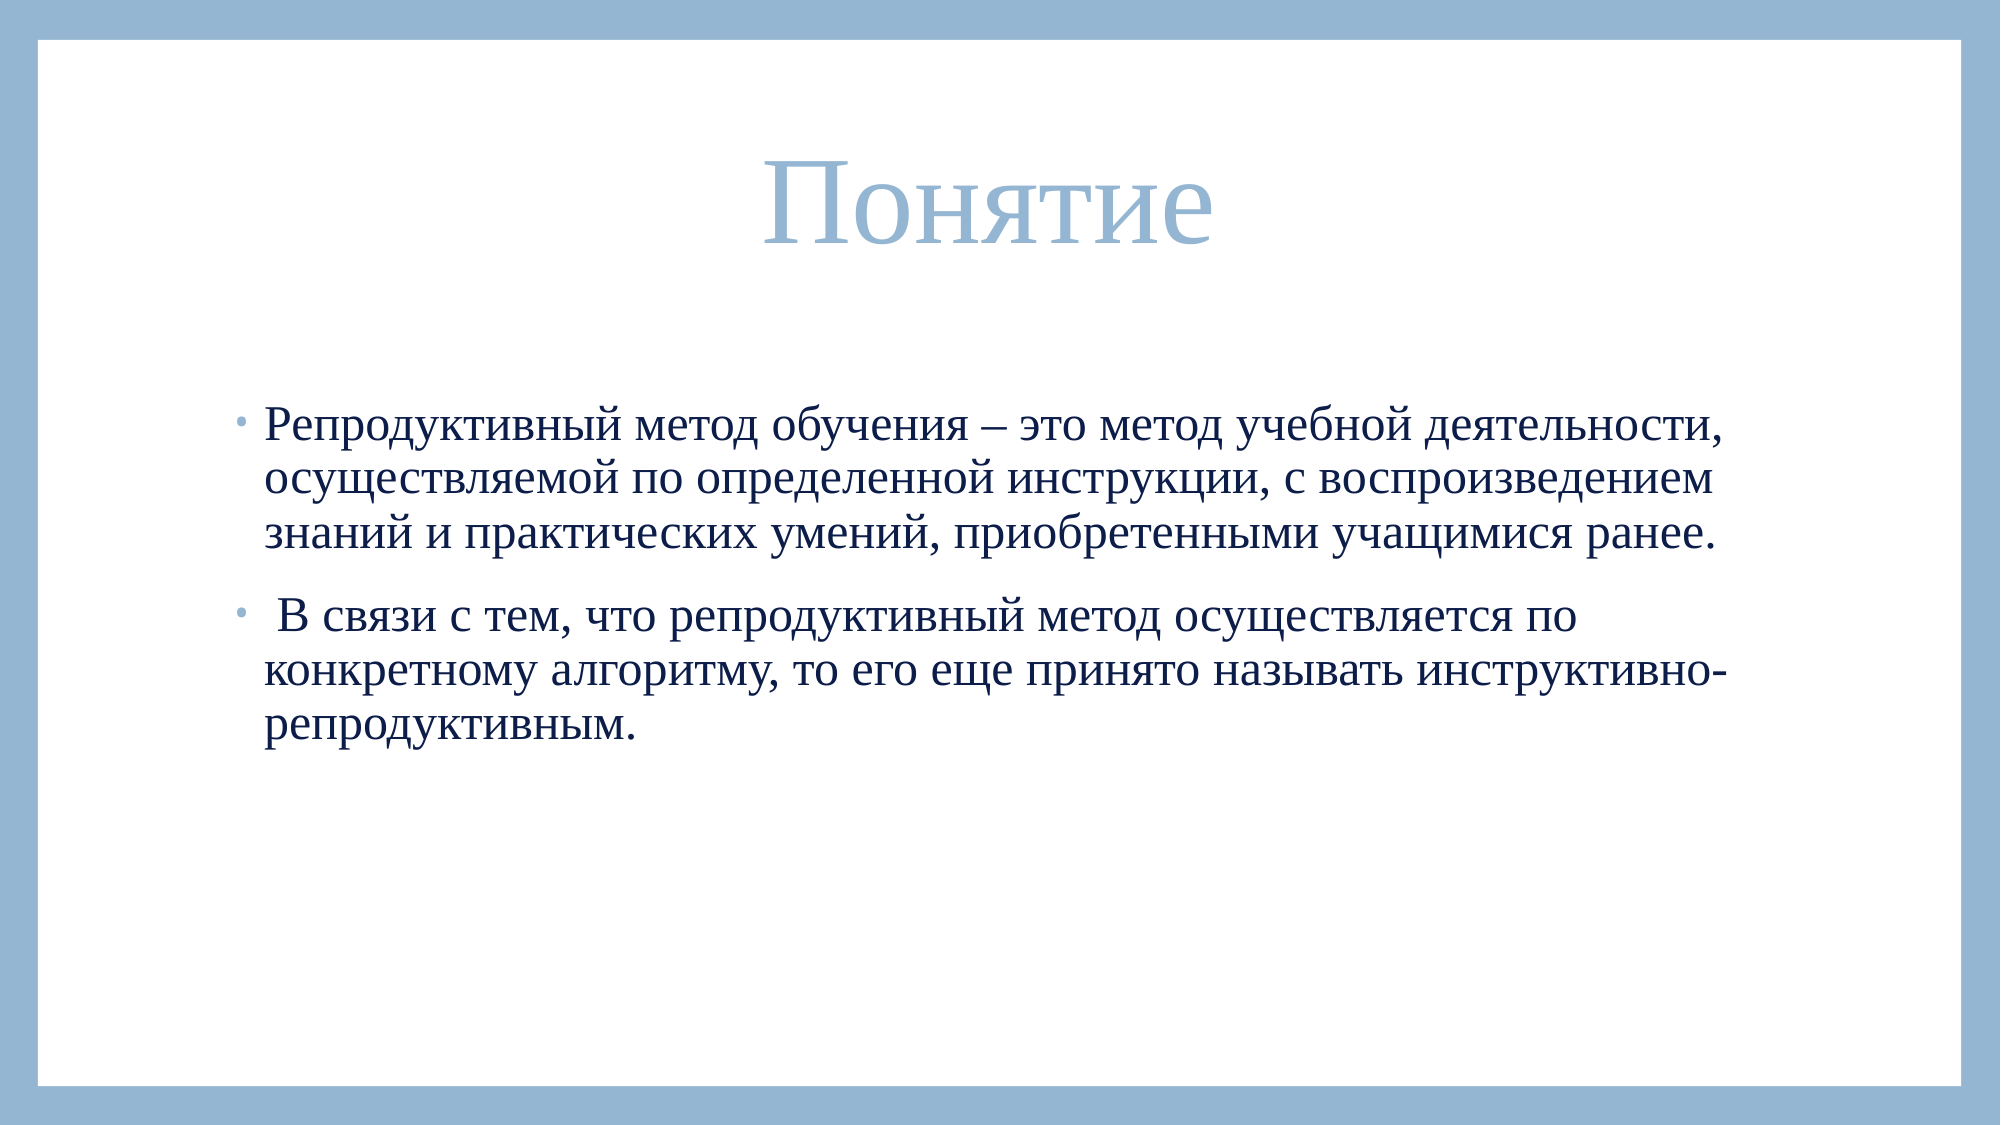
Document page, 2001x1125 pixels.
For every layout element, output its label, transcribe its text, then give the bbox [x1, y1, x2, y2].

list Репродуктивный метод обучения – это метод учебной деятельности, осуществляемой по определенной инструкции, с воспроизведением знаний и практических умений, приобретенными учащимися ранее. В связи с тем, что репродуктивный метод осуществляется по конкретному алгоритму, то его еще принято называть инструктивно-репродуктивным. [211, 389, 1857, 814]
title Понятие [178, 91, 1799, 314]
